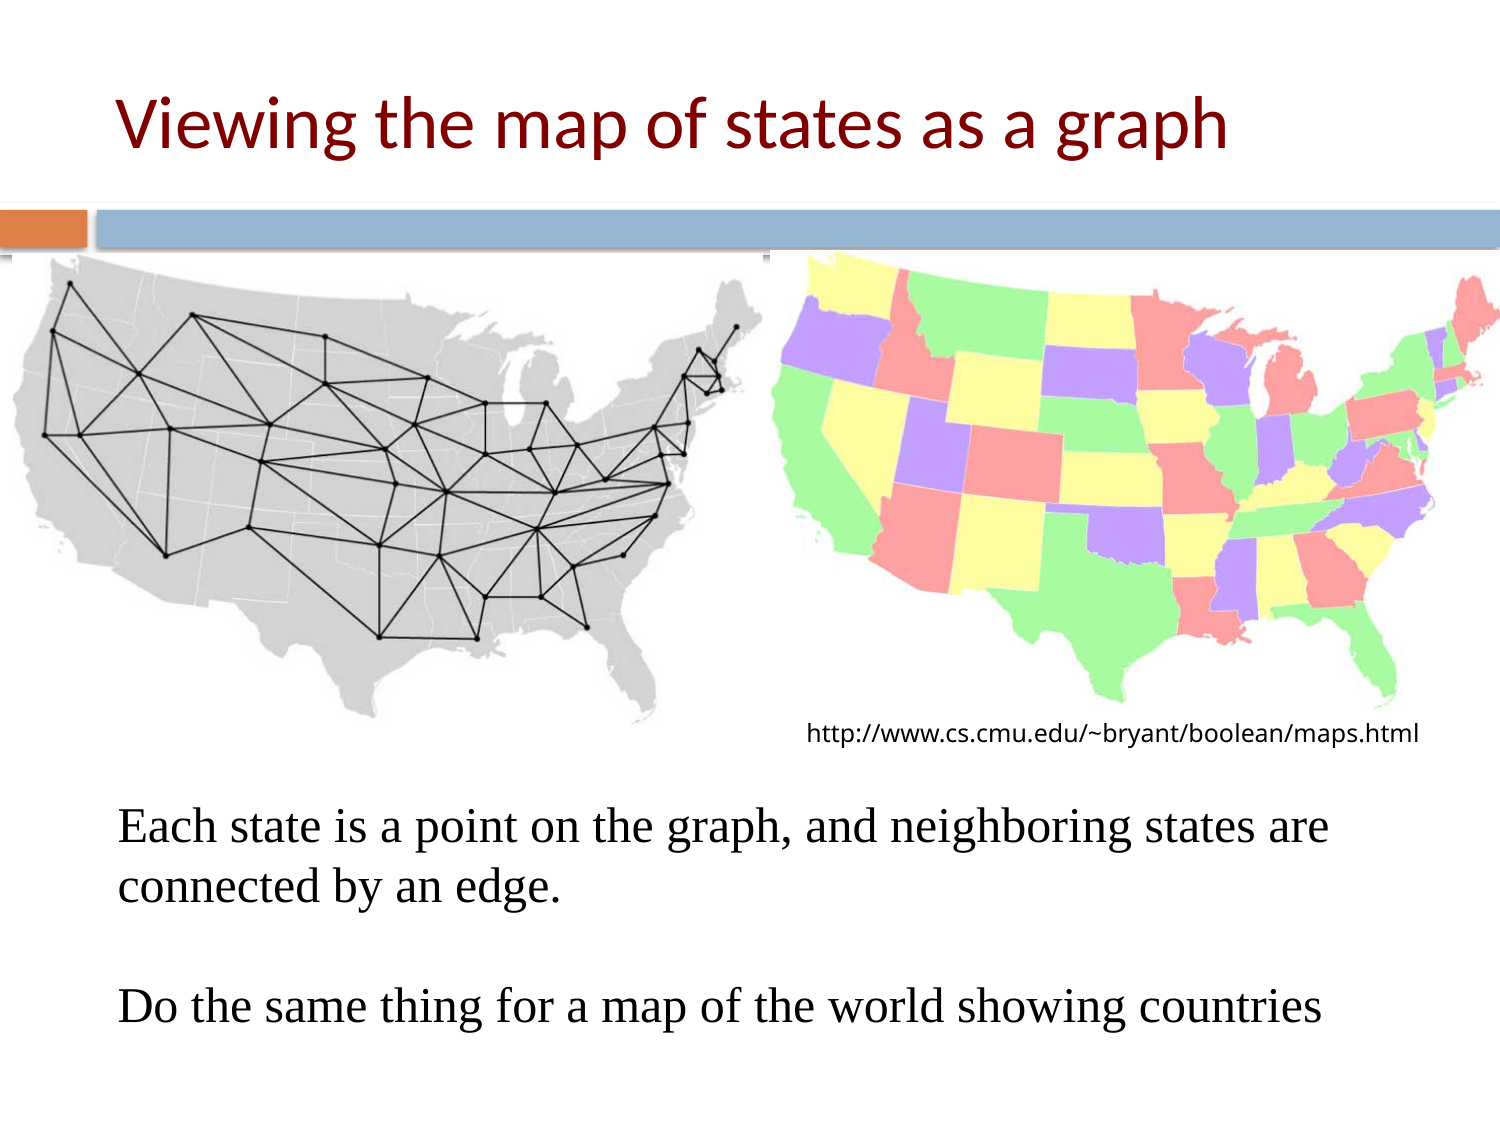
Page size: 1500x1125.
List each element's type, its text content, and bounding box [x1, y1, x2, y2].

picture [770, 250, 1500, 711]
text_box http://www.cs.cmu.edu/~bryant/boolean/maps.html [738, 720, 1489, 755]
picture [12, 253, 764, 726]
text_box Each state is a point on the graph, and neighboring states are connected by an edge. Do the same thing for a map of the world showing countries [102, 785, 1389, 1041]
title Viewing the map of states as a graph [100, 37, 1438, 200]
